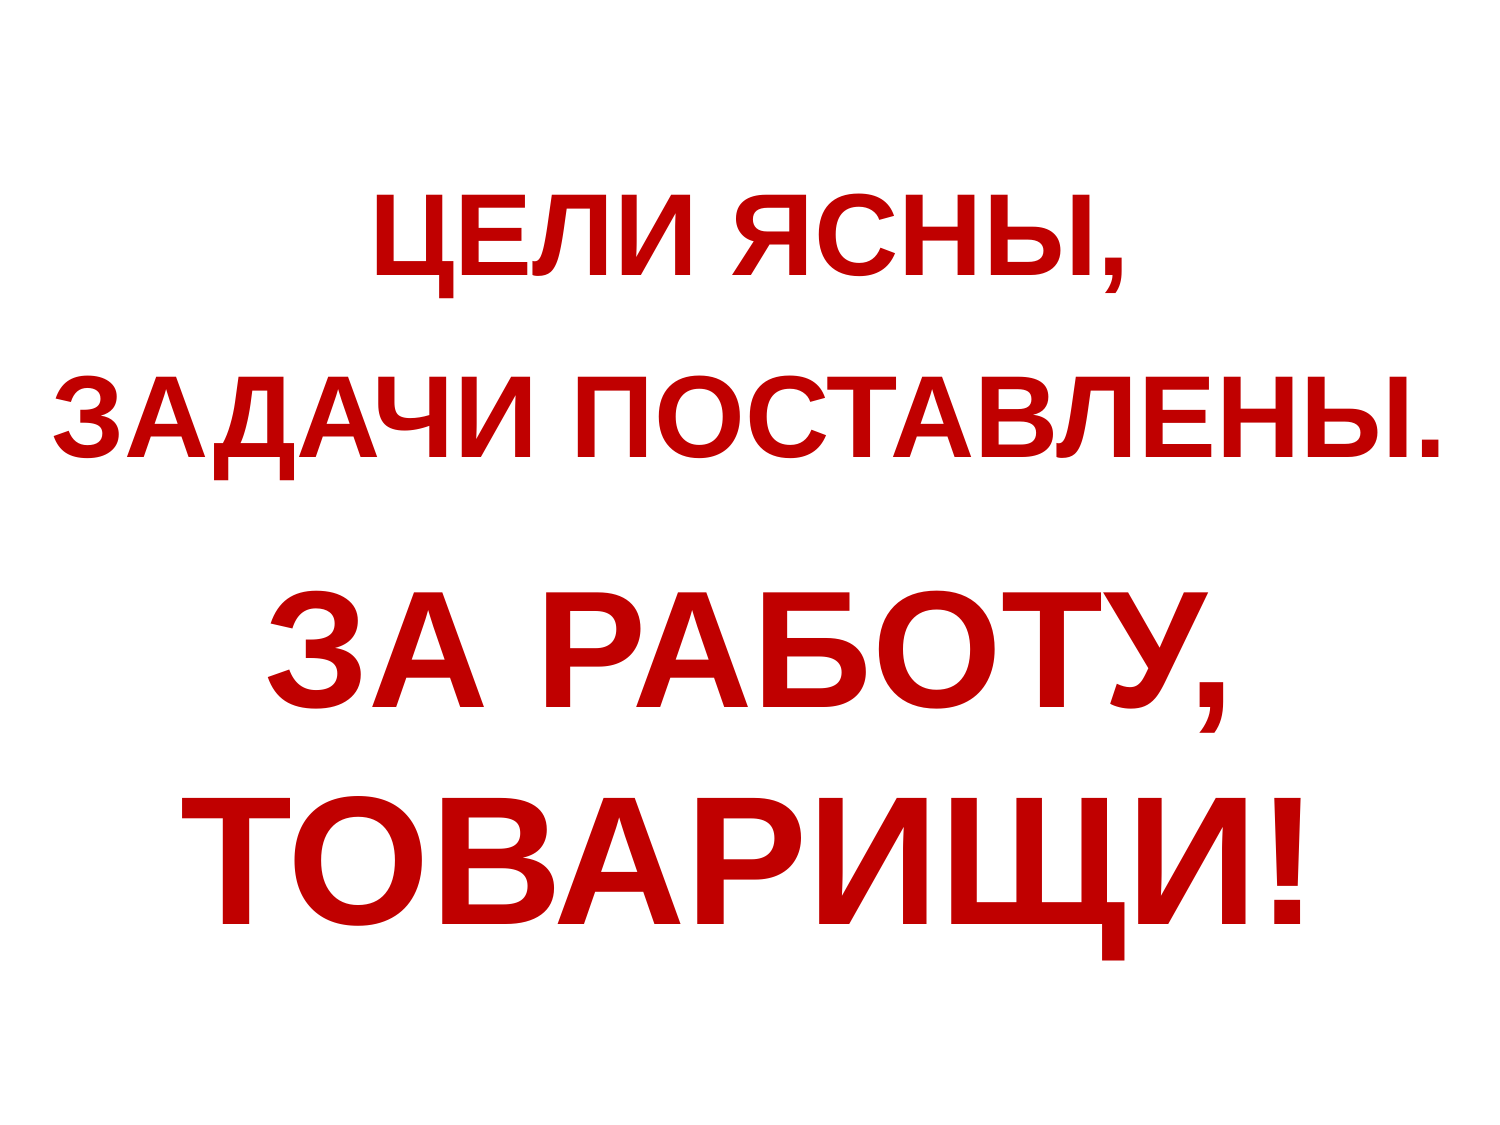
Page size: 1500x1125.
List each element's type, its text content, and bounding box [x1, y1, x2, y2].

text_box ЦЕЛИ ЯСНЫ, ЗАДАЧИ ПОСТАВЛЕНЫ. ЗА РАБОТУ, ТОВАРИЩИ! [0, 90, 1500, 988]
